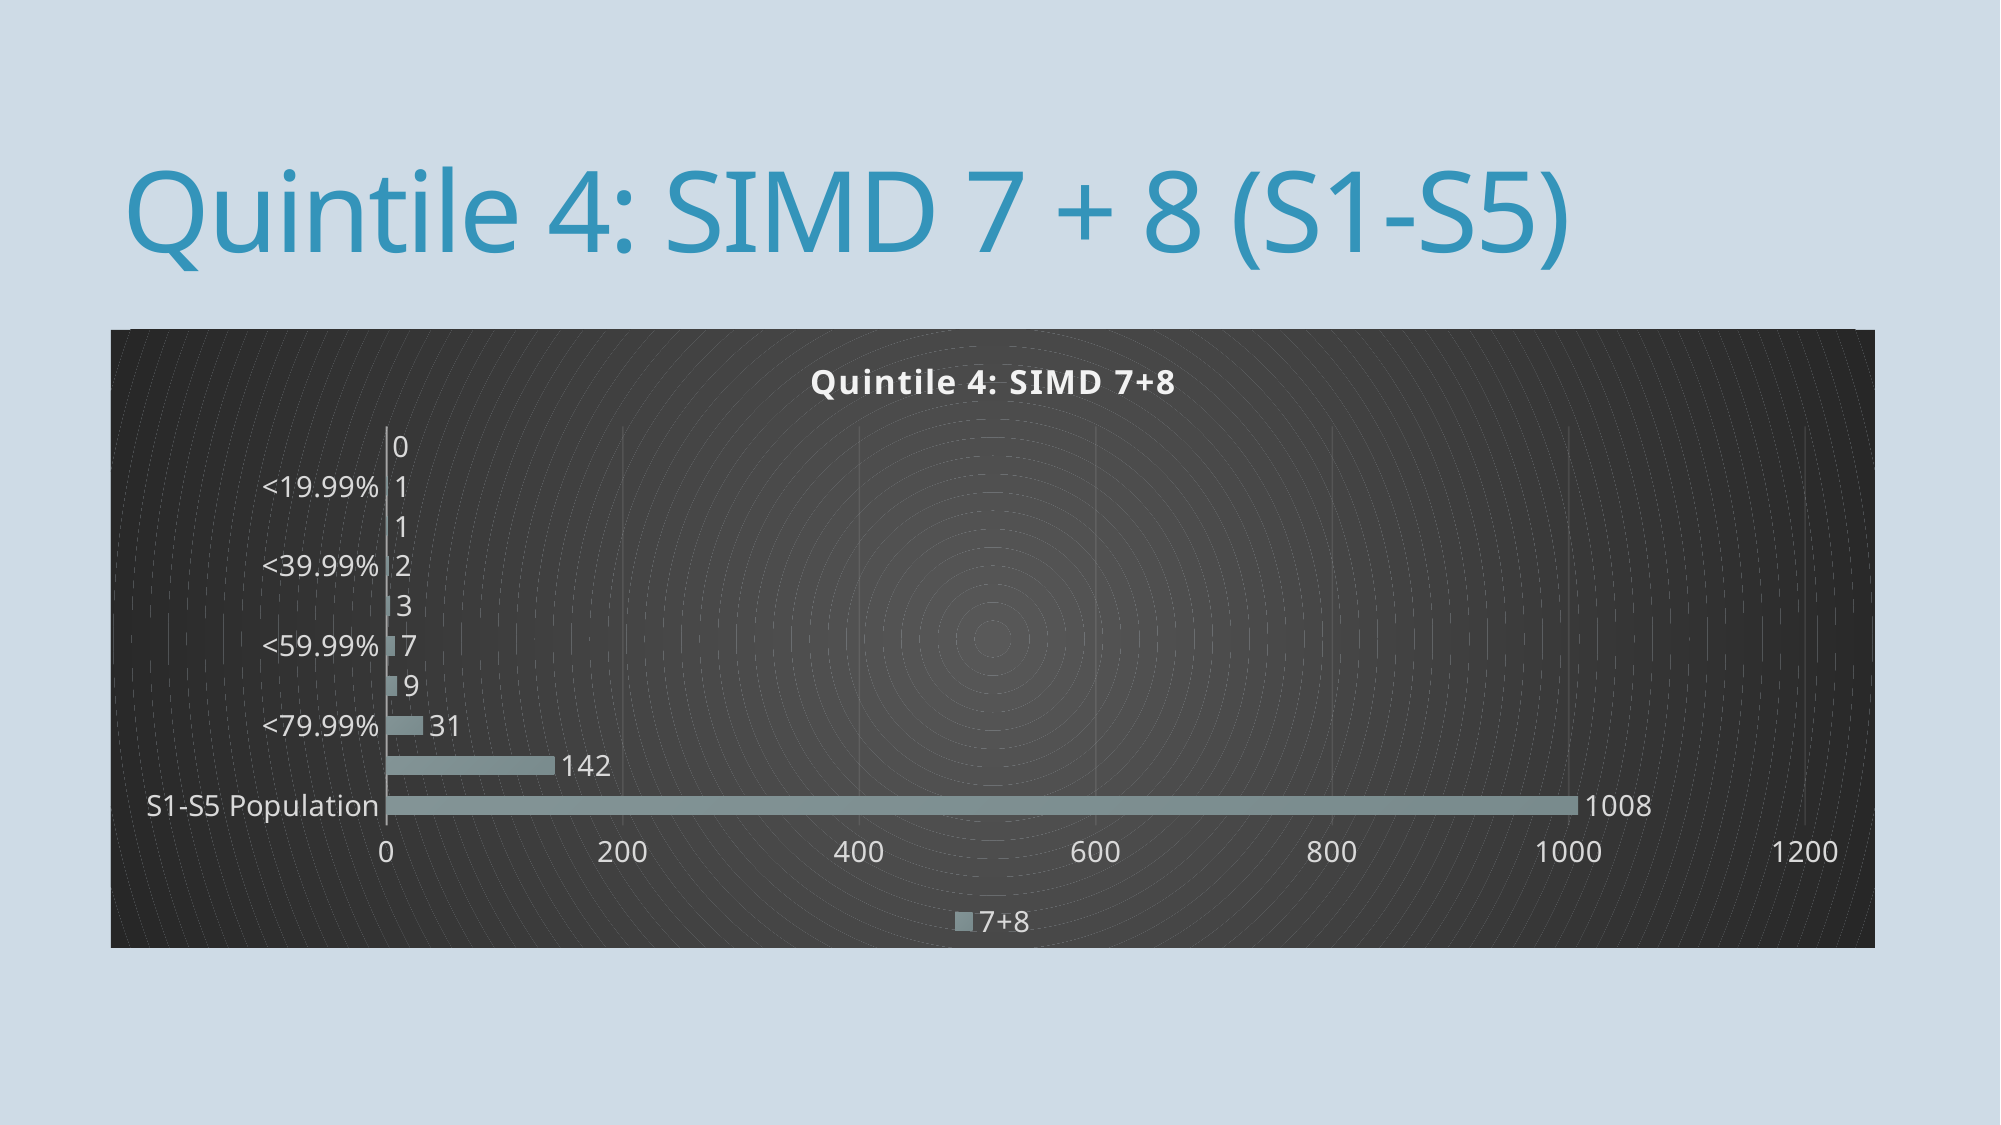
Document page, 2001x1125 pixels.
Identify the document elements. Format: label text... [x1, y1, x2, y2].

chart [110, 329, 1876, 949]
title Quintile 4: SIMD 7 + 8 (S1-S5) [107, 81, 1875, 354]
